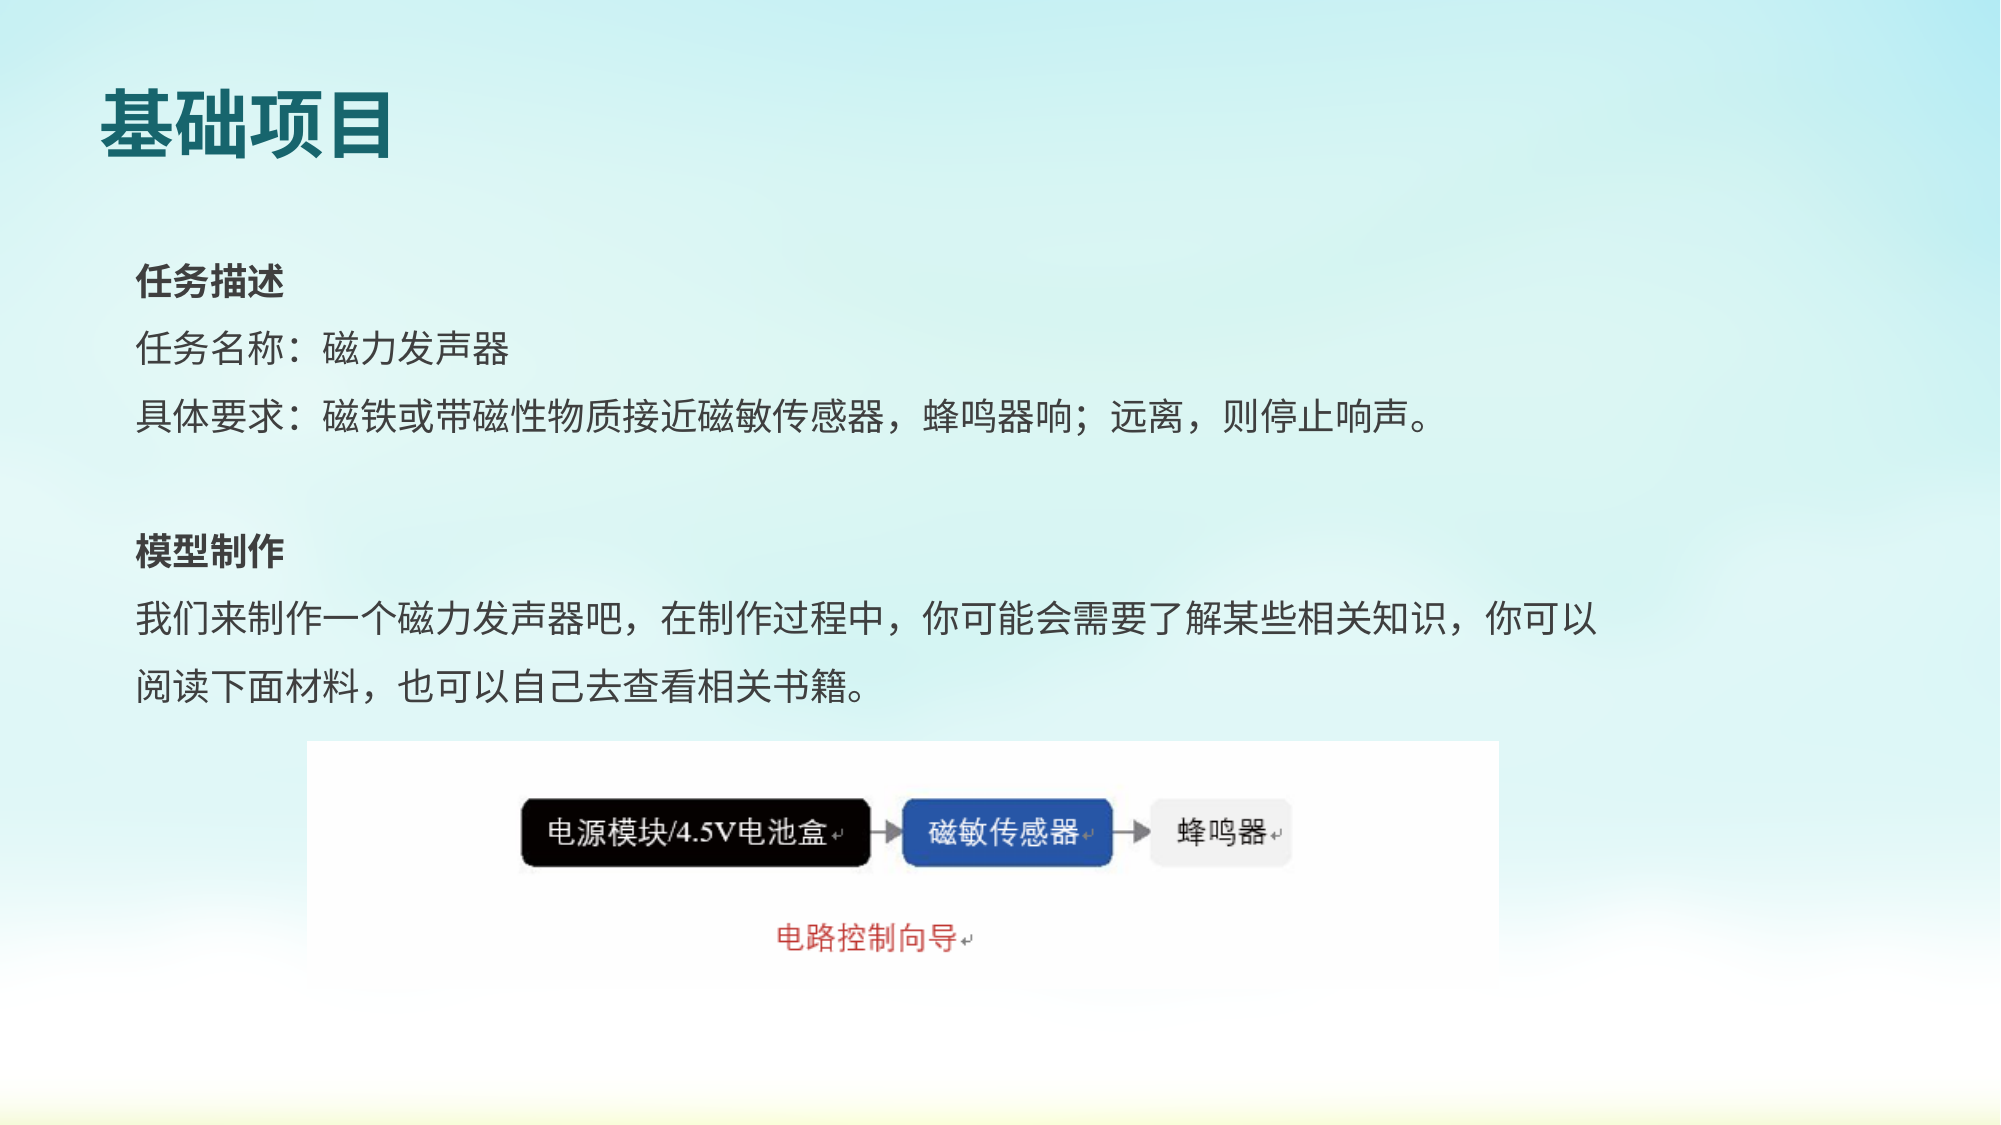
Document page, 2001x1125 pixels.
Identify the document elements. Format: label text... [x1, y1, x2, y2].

text_box 任务描述 任务名称：磁力发声器 具体要求：磁铁或带磁性物质接近磁敏传感器，蜂鸣器响；远离，则停止响声。 模型制作 我们来制作一个磁力发声器吧，在制作过程中，你可能会需要了解某些相关知识，你可以 阅读下面材料，也可以自己去查看相关书籍。 [120, 227, 1679, 783]
picture [0, 0, 2001, 1125]
text_box 基础项目 [84, 61, 1292, 176]
